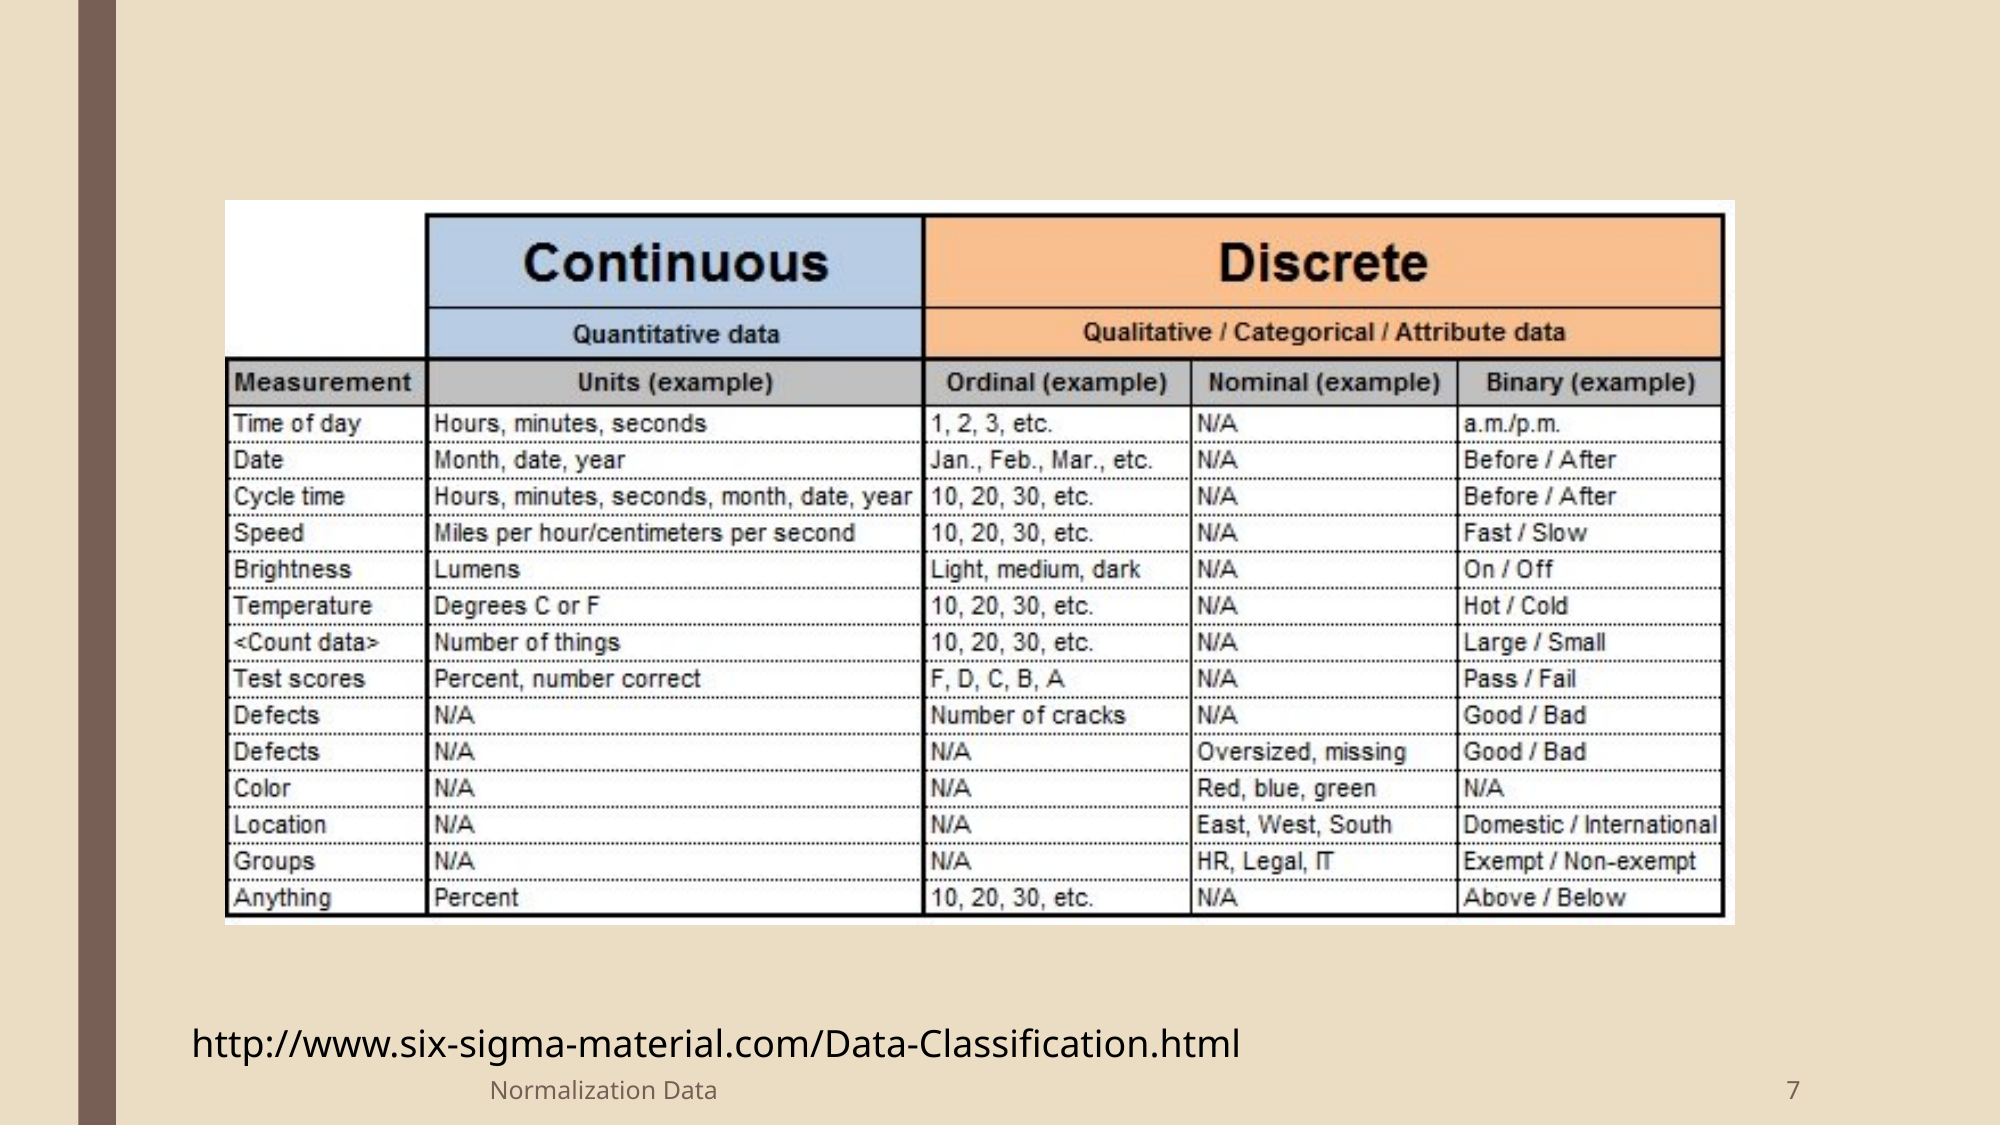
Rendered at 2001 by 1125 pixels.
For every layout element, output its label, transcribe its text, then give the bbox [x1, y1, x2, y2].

text_box http://www.six-sigma-material.com/Data-Classification.html [176, 1012, 1257, 1073]
slide_number 7 [1553, 1058, 1816, 1125]
footer Normalization Data [474, 1058, 1505, 1125]
picture [224, 200, 1735, 925]
